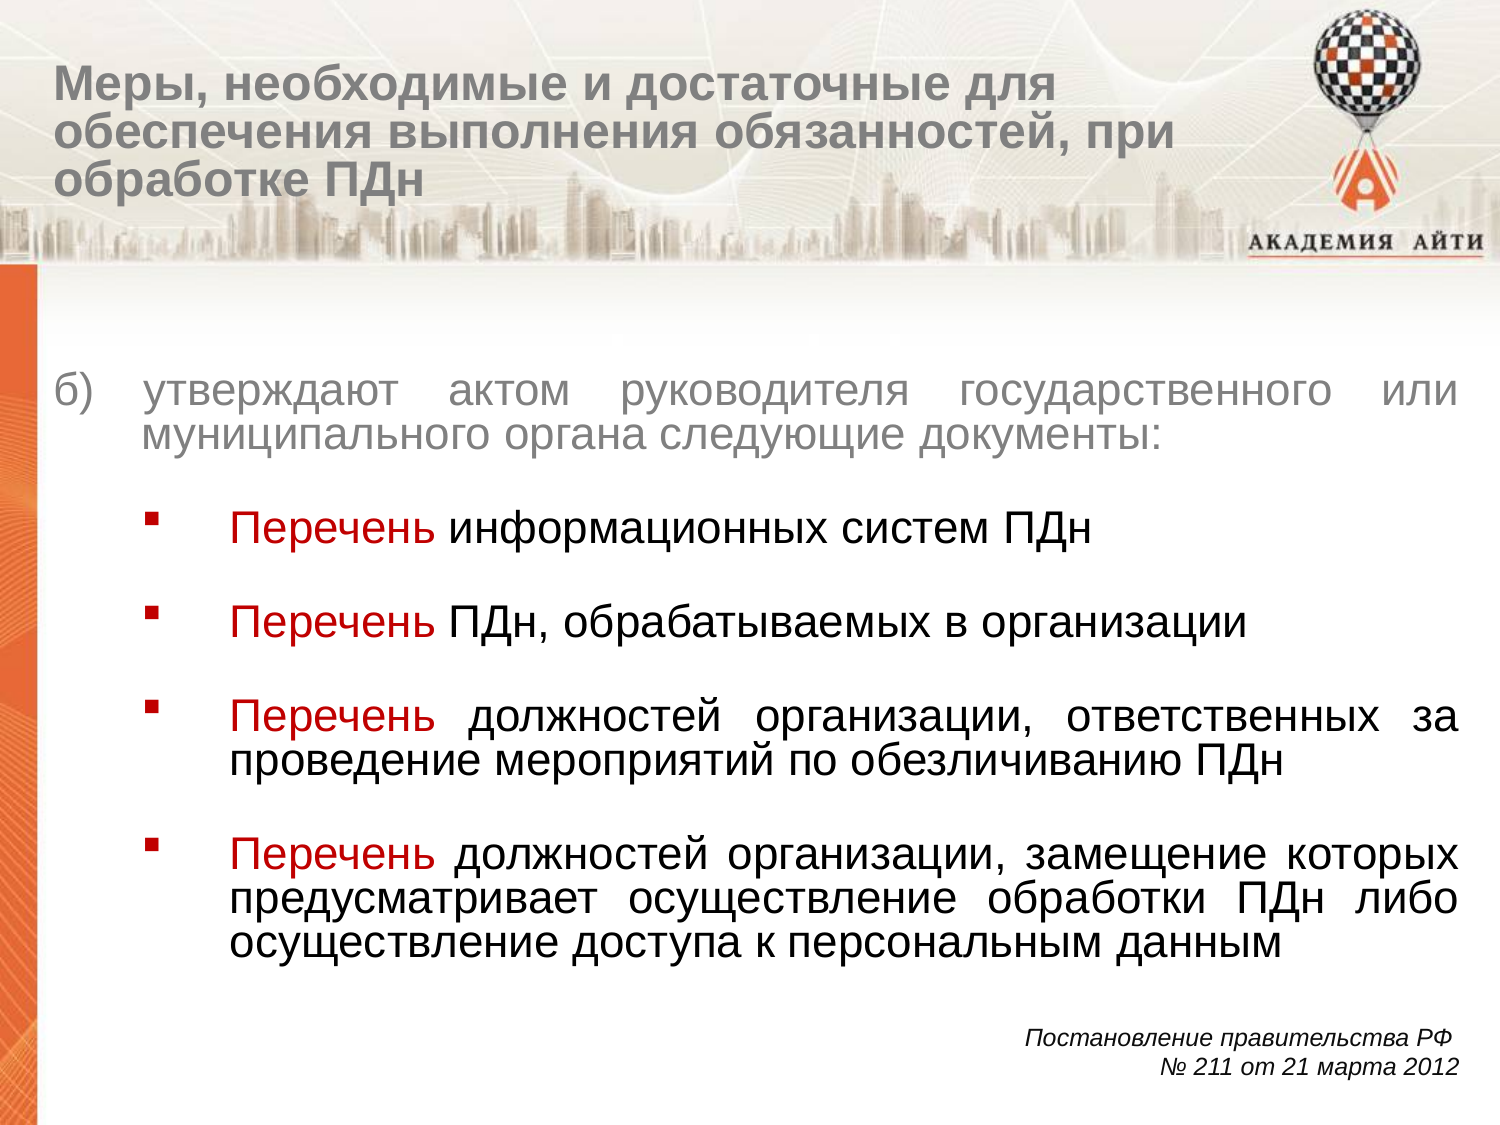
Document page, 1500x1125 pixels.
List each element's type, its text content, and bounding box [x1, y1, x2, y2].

text_box Меры, необходимые и достаточные для обеспечения выполнения обязанностей, при обработке ПДн [38, 54, 1306, 214]
text_box б) утверждают актом руководителя государственного или муниципального органа следующие документы: Перечень информационных систем ПДн Перечень ПДн, обрабатываемых в организации Перечень должностей организации, ответственных за проведение мероприятий по обезличиванию ПДн Перечень должностей организации, замещение которых предусматривает осуществление обработки ПДн либо осуществление доступа к персональным данным [38, 363, 1475, 974]
picture [0, 0, 1500, 1125]
text_box Постановление правительства РФ № 211 от 21 марта 2012 [961, 1020, 1475, 1088]
